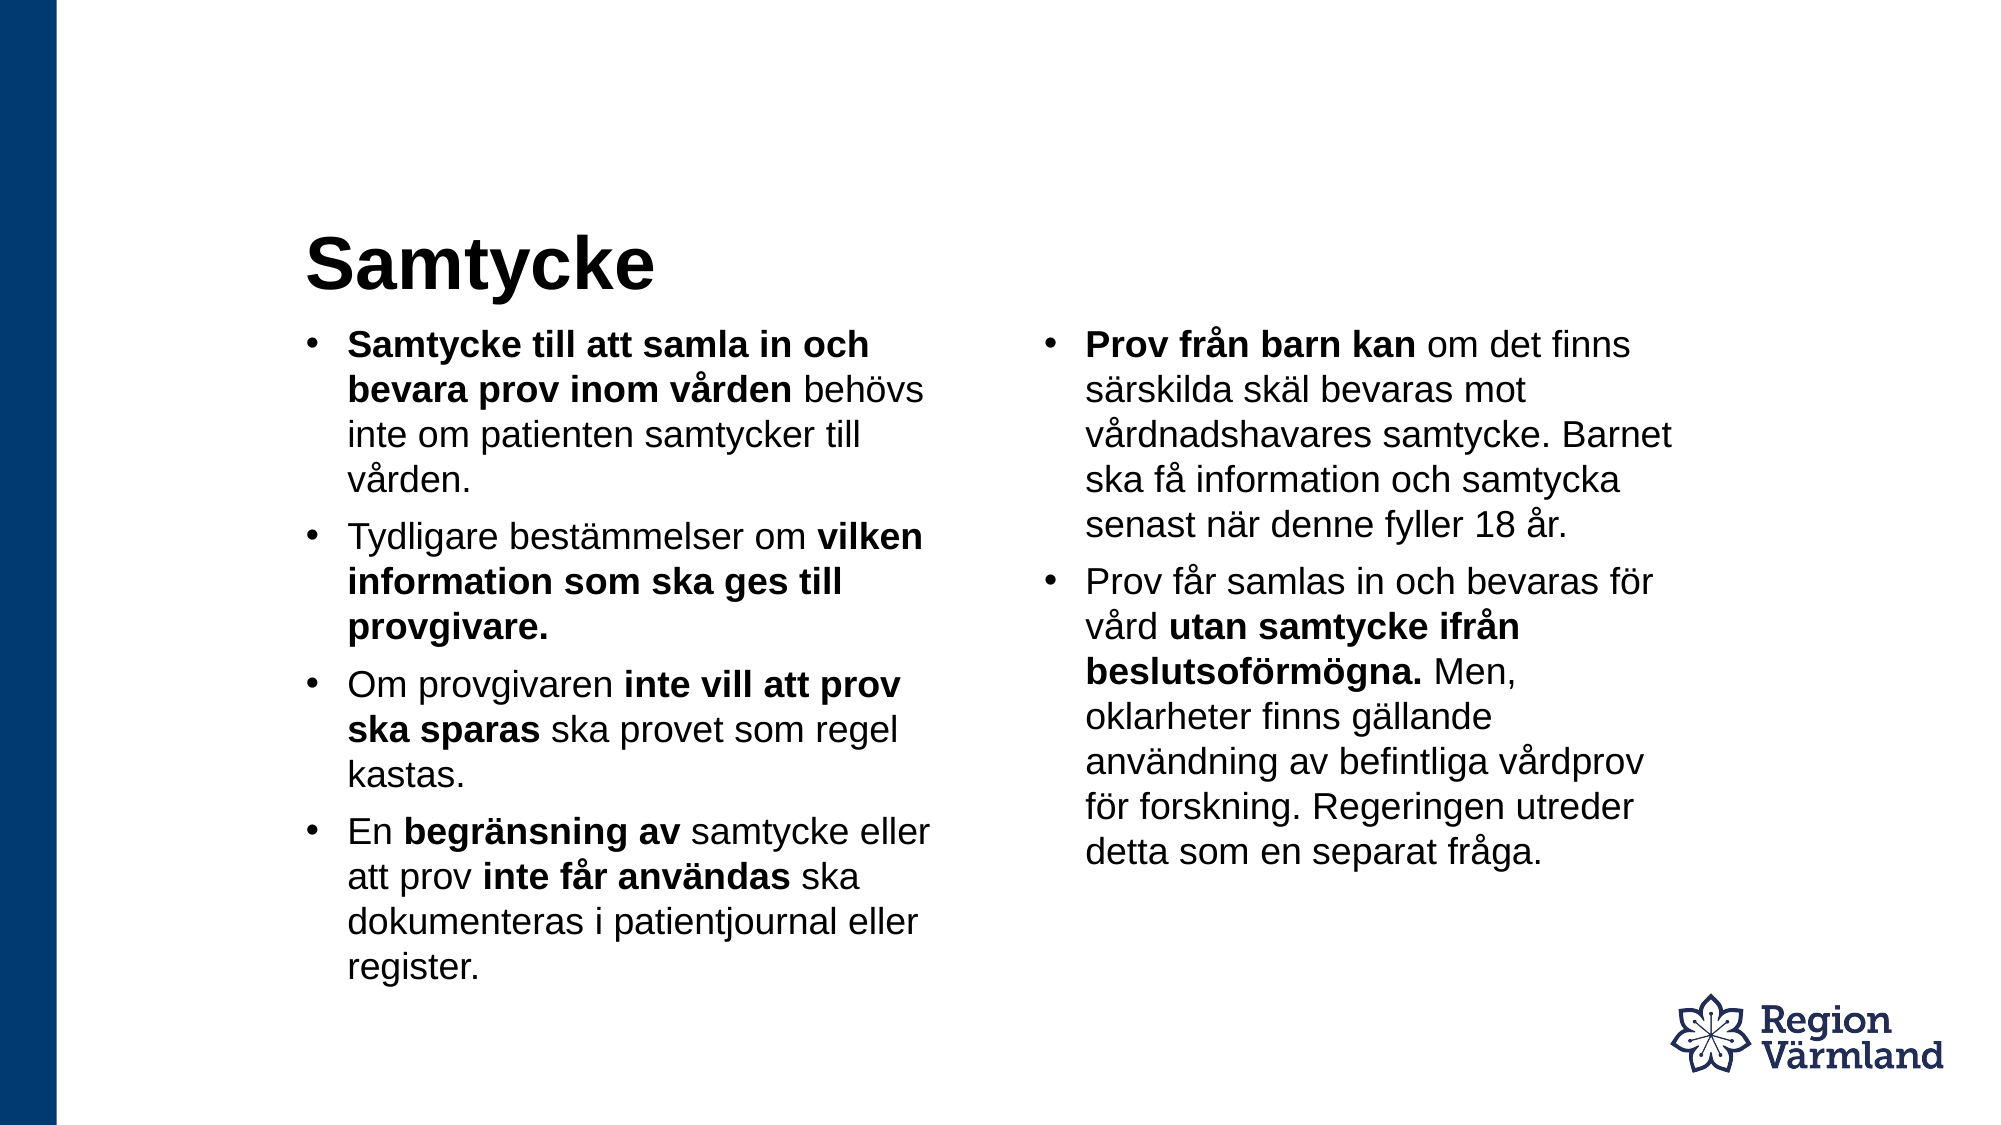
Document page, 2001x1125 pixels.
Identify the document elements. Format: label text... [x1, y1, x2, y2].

picture [1670, 993, 1944, 1073]
title Samtycke [290, 159, 1709, 313]
list Prov från barn kan om det finns särskilda skäl bevaras mot vårdnadshavares samtycke. Barnet ska få information och samtycka senast när denne fyller 18 år. Prov får samlas in och bevaras för vård utan samtycke ifrån beslutsoförmögna. Men, oklarheter finns gällande användning av befintliga vårdprov för forskning. Regeringen utreder detta som en separat fråga. [1029, 312, 1709, 1037]
list Samtycke till att samla in och bevara prov inom vården behövs inte om patienten samtycker till vården. Tydligare bestämmelser om vilken information som ska ges till provgivare. Om provgivaren inte vill att prov ska sparas ska provet som regel kastas. En begränsning av samtycke eller att prov inte får användas ska dokumenteras i patientjournal eller register. [290, 312, 970, 1101]
